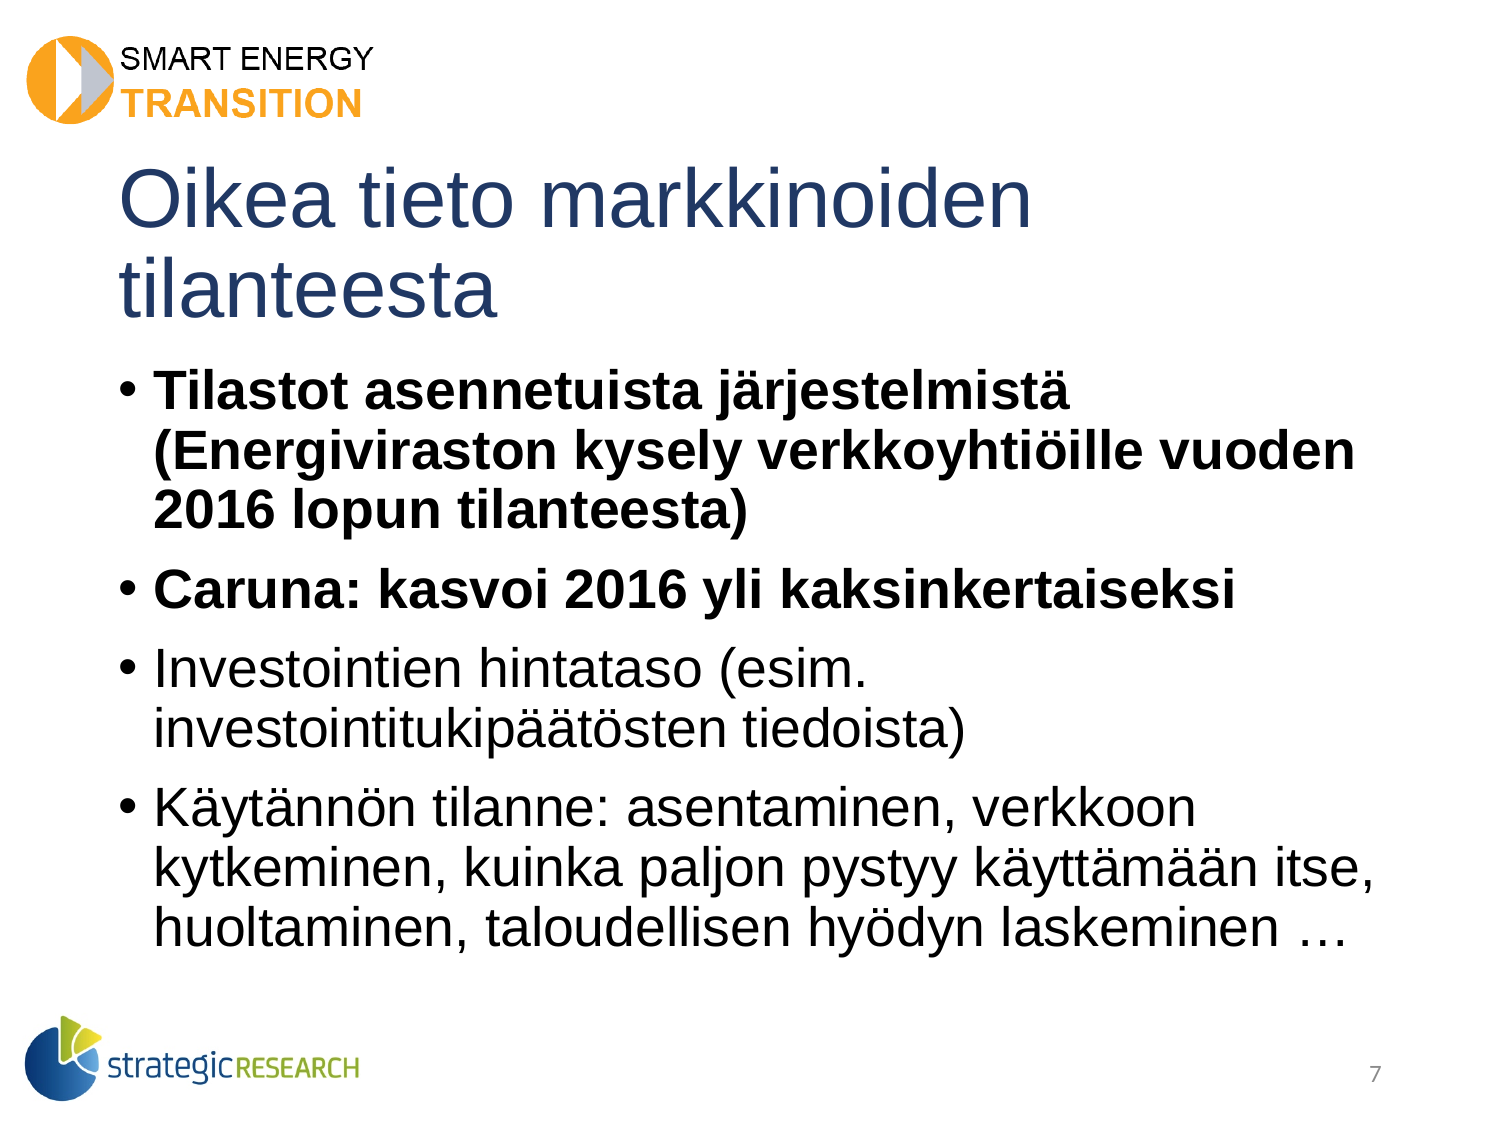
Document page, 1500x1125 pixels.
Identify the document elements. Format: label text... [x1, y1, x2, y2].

list Tilastot asennetuista järjestelmistä (Energiviraston kysely verkkoyhtiöille vuoden 2016 lopun tilanteesta) Caruna: kasvoi 2016 yli kaksinkertaiseksi Investointien hintataso (esim. investointitukipäätösten tiedoista) Käytännön tilanne: asentaminen, verkkoon kytkeminen, kuinka paljon pystyy käyttämään itse, huoltaminen, taloudellisen hyödyn laskeminen … [103, 354, 1397, 1014]
picture [12, 20, 420, 140]
picture [0, 991, 383, 1125]
title Oikea tieto markkinoiden tilanteesta [103, 136, 1397, 354]
slide_number 7 [1059, 1042, 1397, 1103]
